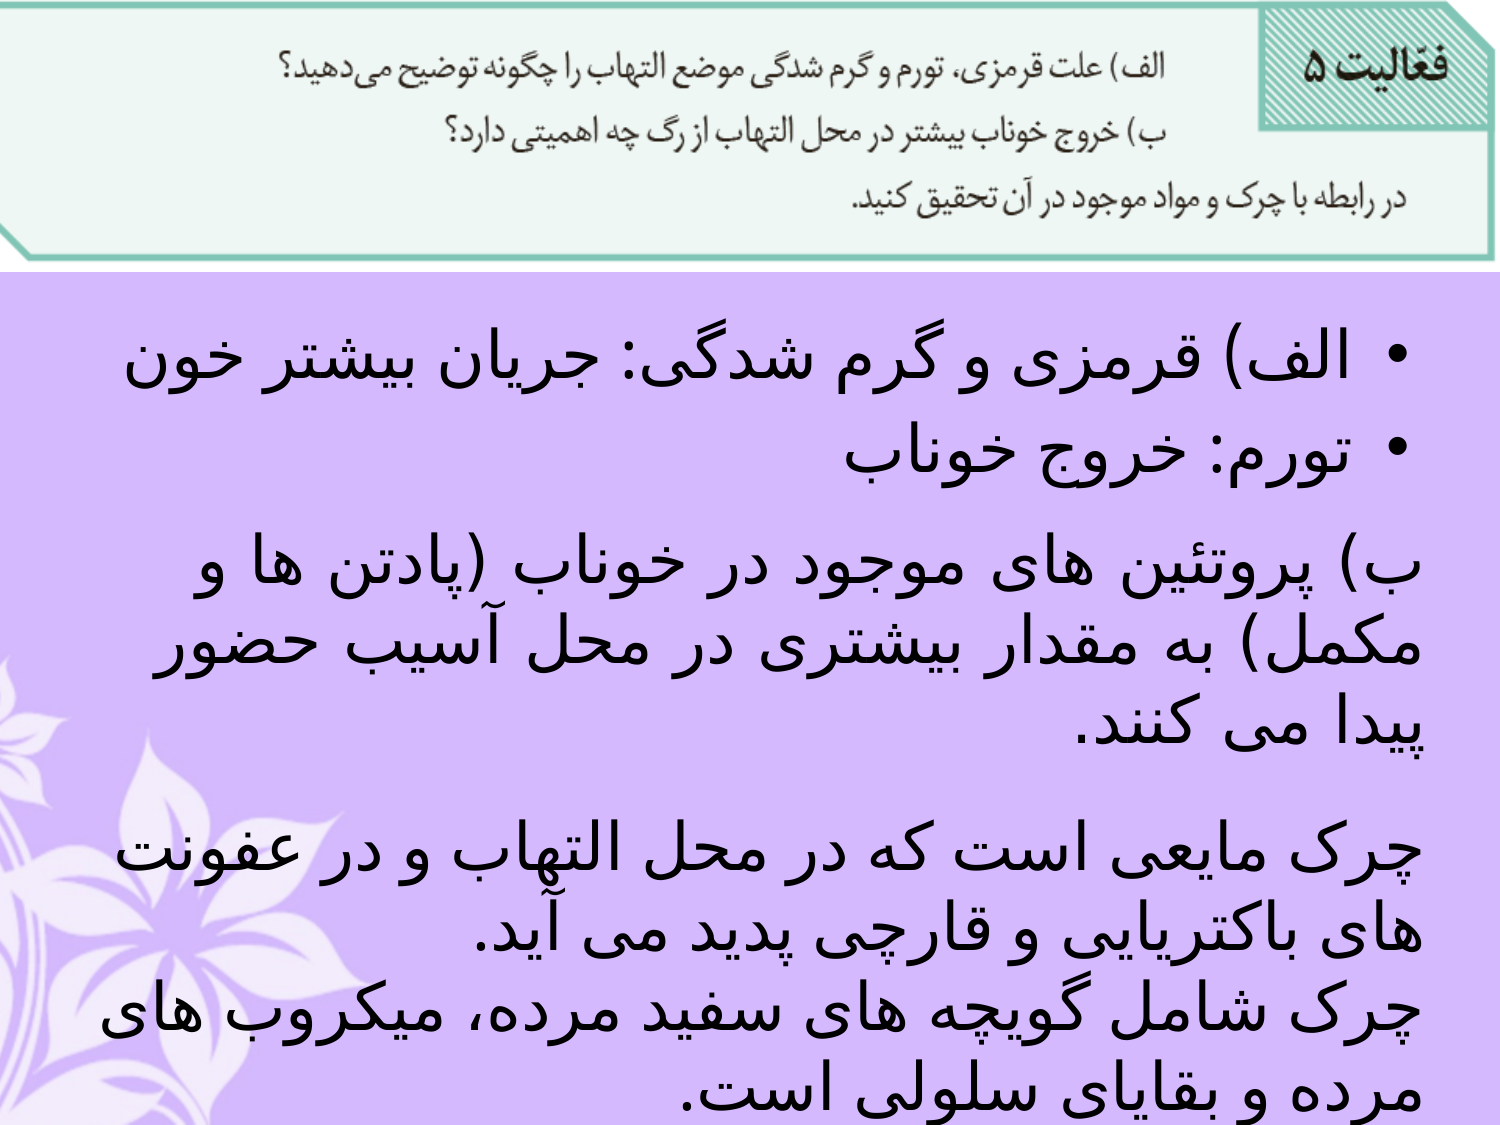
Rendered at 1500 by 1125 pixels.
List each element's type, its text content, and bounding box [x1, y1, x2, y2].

text_box چرک مایعی است که در محل التهاب و در عفونت های باکتریایی و قارچی پدید می آید. چرک شامل گویچه های سفید مرده، میکروب های مرده و بقایای سلولی است. [46, 796, 1442, 1125]
text_box ب) پروتئین های موجود در خوناب (پادتن ها و مکمل) به مقدار بیشتری در محل آسیب حضور پیدا می کنند. [82, 509, 1442, 764]
picture [0, 0, 1500, 1125]
list الف) قرمزی و گرم شدگی: جریان بیشتر خون تورم: خروج خوناب [75, 304, 1425, 504]
